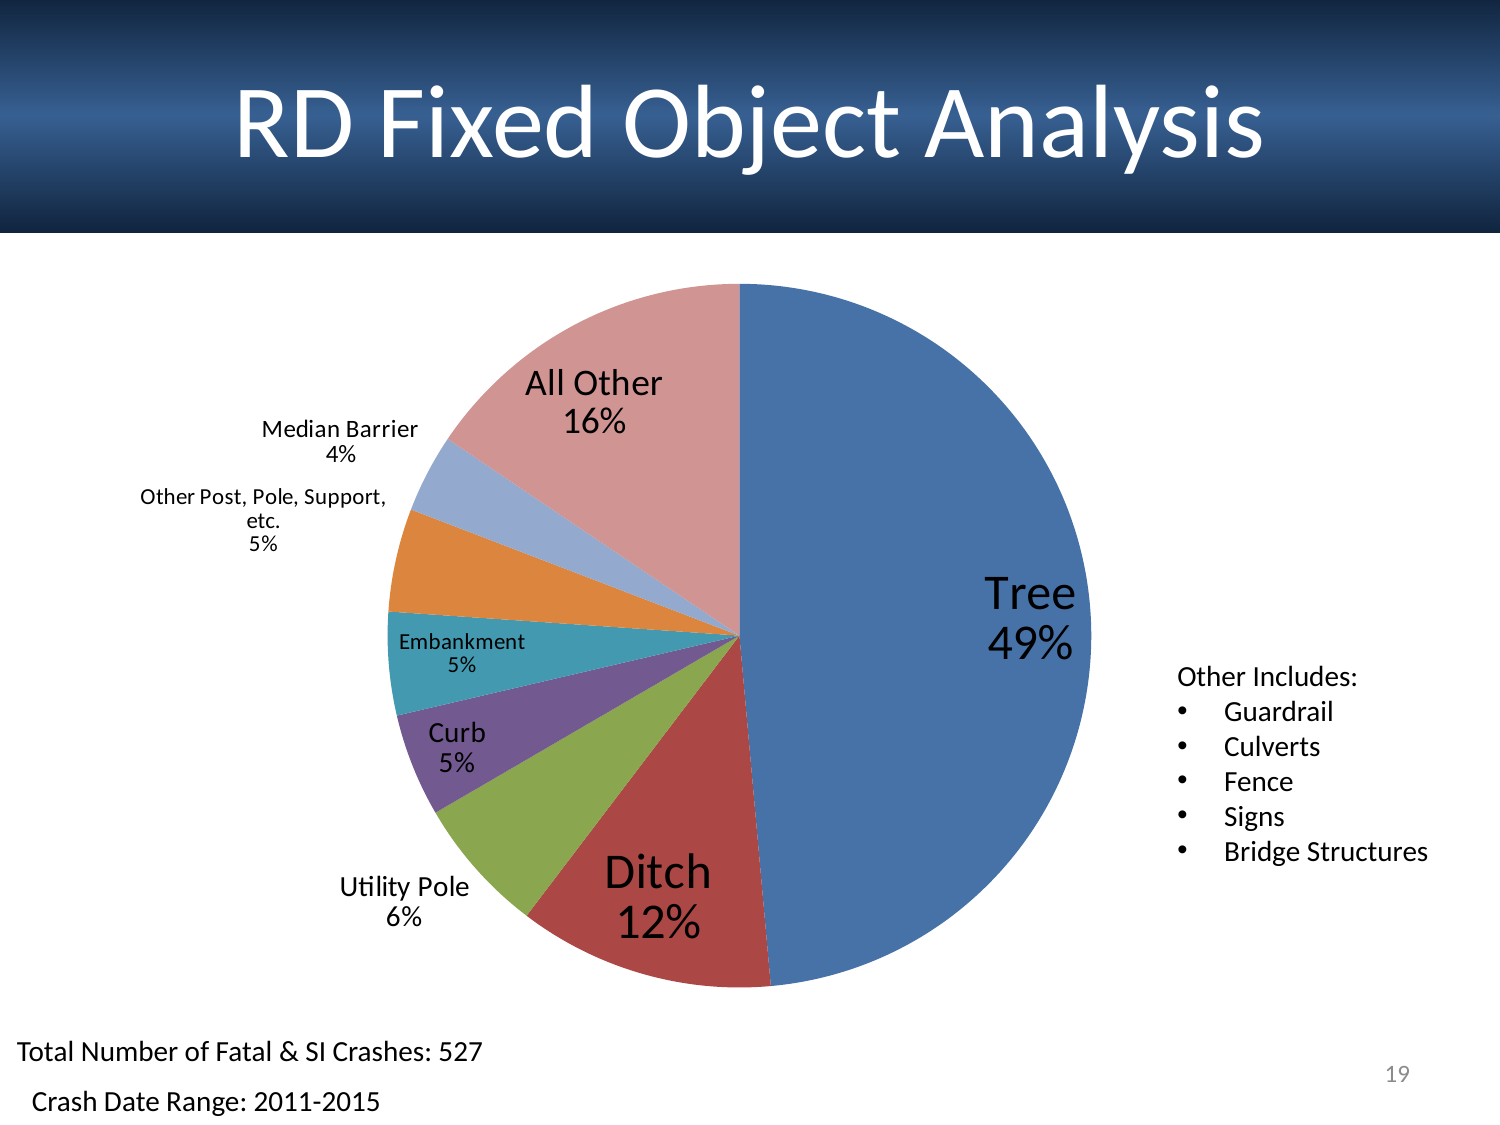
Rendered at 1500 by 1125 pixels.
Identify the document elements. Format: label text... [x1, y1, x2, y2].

text_box RD Fixed Object Analysis [0, 0, 1500, 233]
text_box Crash Date Range: 2011-2015 [0, 1075, 413, 1125]
text_box Total Number of Fatal & SI Crashes: 527 [0, 1024, 500, 1075]
text_box Other Includes: Guardrail Culverts Fence Signs Bridge Structures [1416, 650, 1464, 900]
chart [62, 262, 1413, 1006]
slide_number 19 [1074, 1042, 1425, 1103]
